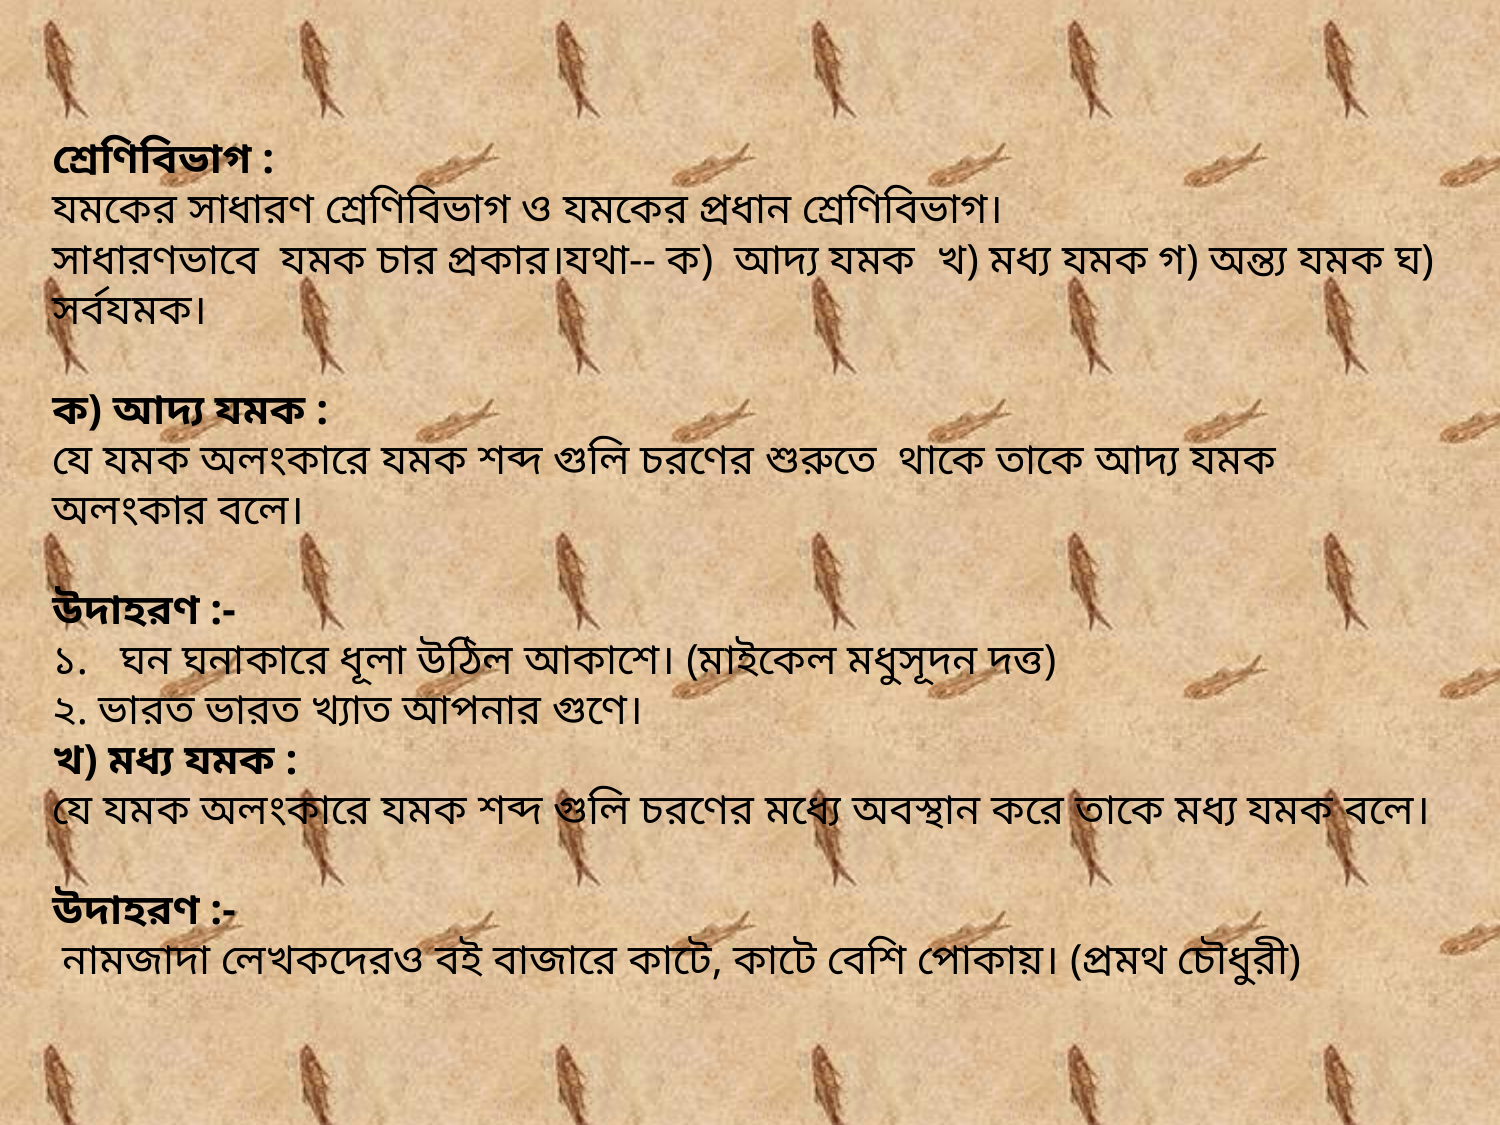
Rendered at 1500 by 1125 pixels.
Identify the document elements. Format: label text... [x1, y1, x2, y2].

picture [0, 0, 1500, 1125]
text_box শ্রেণিবিভাগ : যমকের সাধারণ শ্রেণিবিভাগ ও যমকের প্রধান শ্রেণিবিভাগ। সাধারণভাবে যমক চার প্রকার।যথা-- ক) আদ্য যমক খ) মধ্য যমক গ) অন্ত্য যমক ঘ) সর্বযমক। ক) আদ্য যমক : যে যমক অলংকারে যমক শব্দ গুলি চরণের শুরুতে থাকে তাকে আদ্য যমক অলংকার বলে। উদাহরণ :- ১. ঘন ঘনাকারে ধূলা উঠিল আকাশে। (মাইকেল মধুসূদন দত্ত) ২. ভারত ভারত খ্যাত আপনার গুণে। খ) মধ্য যমক : যে যমক অলংকারে যমক শব্দ গুলি চরণের মধ্যে অবস্থান করে তাকে মধ্য যমক বলে। উদাহরণ :- নামজাদা লেখকদেরও বই বাজারে কাটে, কাটে বেশি পোকায়। (প্রমথ চৌধুরী) [37, 124, 1450, 1041]
